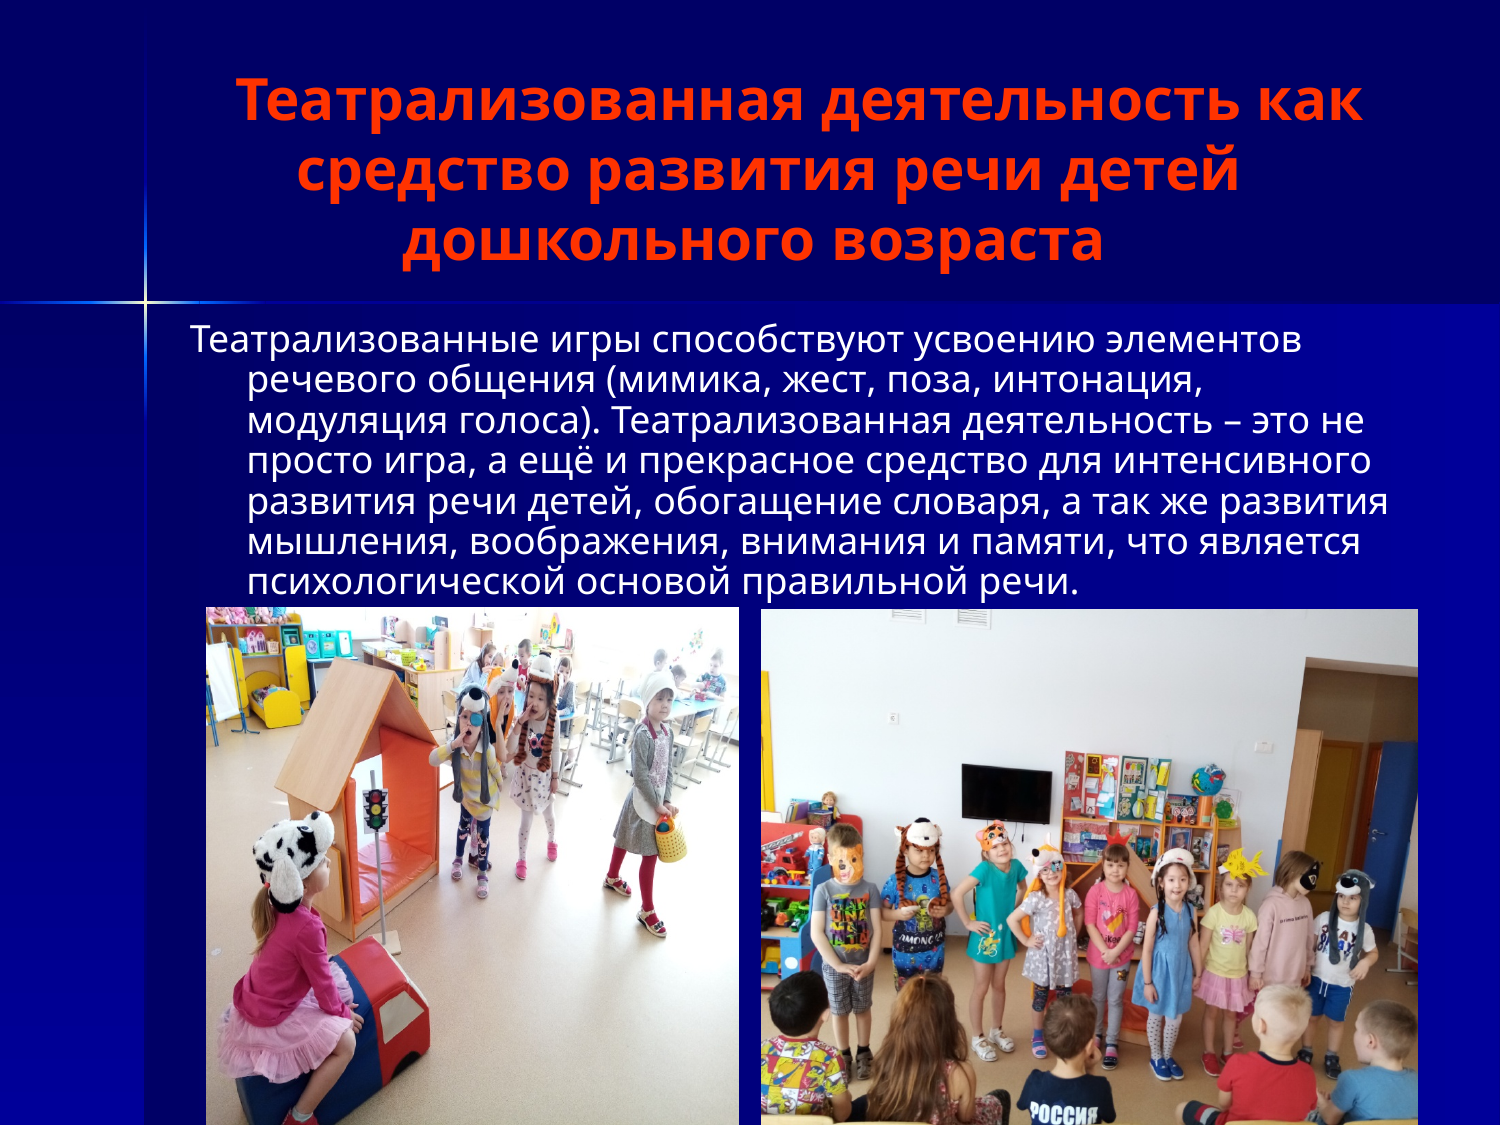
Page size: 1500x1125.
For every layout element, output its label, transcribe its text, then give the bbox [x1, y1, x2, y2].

picture [206, 606, 739, 1125]
list Театрализованные игры способствуют усвоению элементов речевого общения (мимика, жест, поза, интонация, модуляция голоса). Театрализованная деятельность – это не просто игра, а ещё и прекрасное средство для интенсивного развития речи детей, обогащение словаря, а так же развития мышления, воображения, внимания и памяти, что является психологической основой правильной речи. [174, 312, 1413, 638]
picture [761, 609, 1419, 1125]
title Театрализованная деятельность как средство развития речи детей дошкольного возраста [174, 49, 1413, 286]
